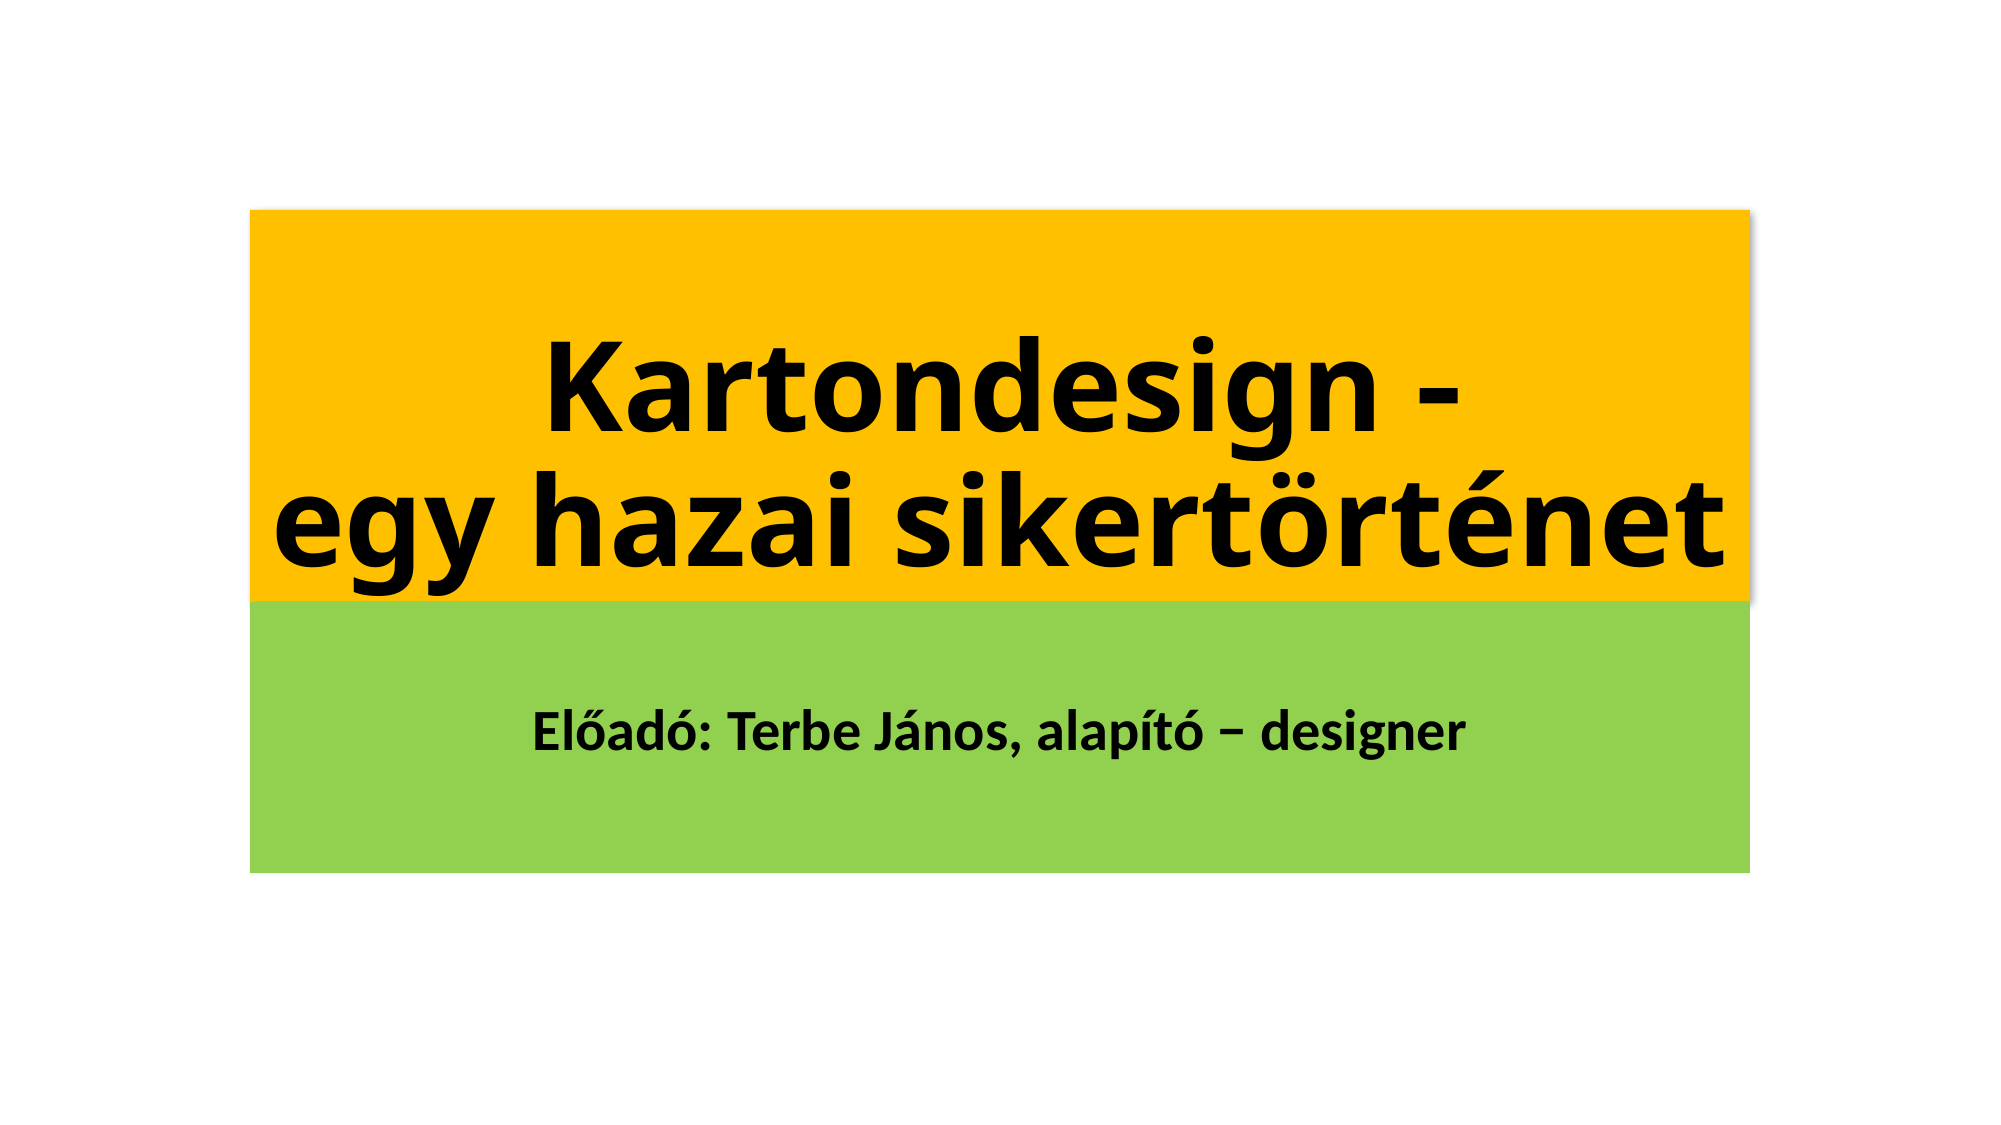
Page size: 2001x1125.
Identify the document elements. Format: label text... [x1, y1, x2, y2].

subtitle Előadó: Terbe János, alapító − designer [249, 601, 1750, 874]
title Kartondesign  egy hazai sikertörténet [249, 209, 1750, 601]
